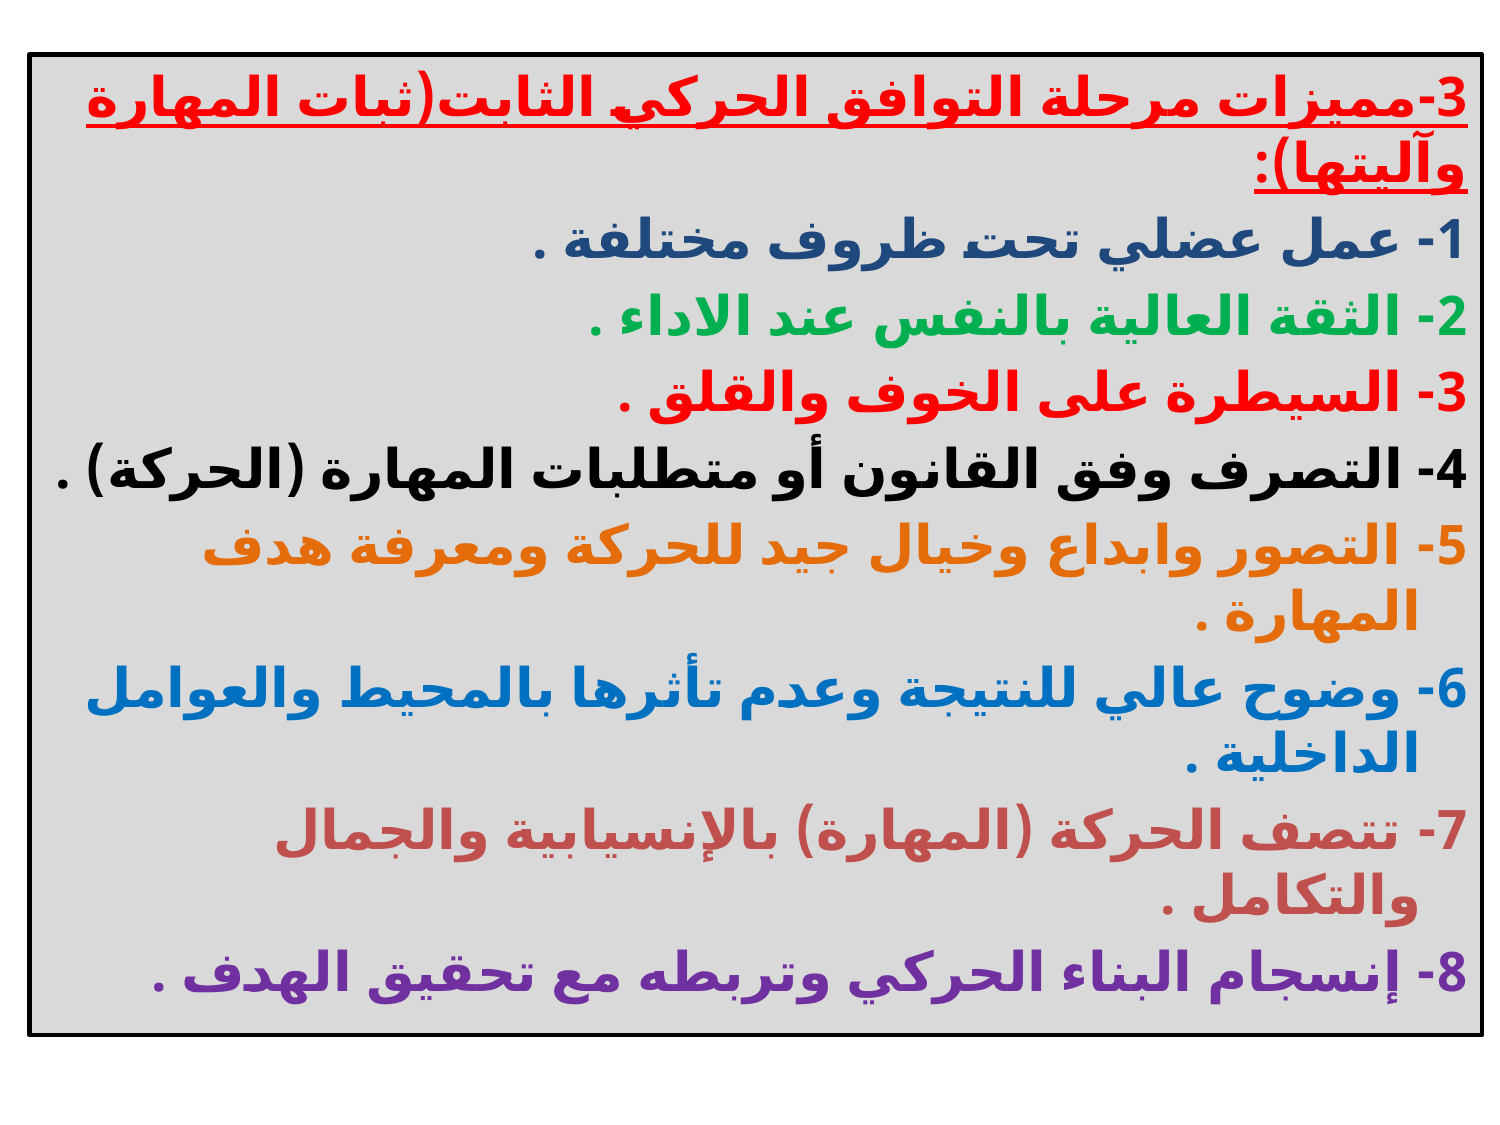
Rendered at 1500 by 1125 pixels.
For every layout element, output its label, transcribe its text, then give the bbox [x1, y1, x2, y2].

text_box 3-مميزات مرحلة التوافق الحركي الثابت(ثبات المهارة وآليتها): 1- عمل عضلي تحت ظروف مختلفة . 2- الثقة العالية بالنفس عند الاداء . 3- السيطرة على الخوف والقلق . 4- التصرف وفق القانون أو متطلبات المهارة (الحركة) . 5- التصور وابداع وخيال جيد للحركة ومعرفة هدف المهارة . 6- وضوح عالي للنتيجة وعدم تأثرها بالمحيط والعوامل الداخلية . 7- تتصف الحركة (المهارة) بالإنسيابية والجمال والتكامل . 8- إنسجام البناء الحركي وتربطه مع تحقيق الهدف . [27, 52, 1484, 1037]
